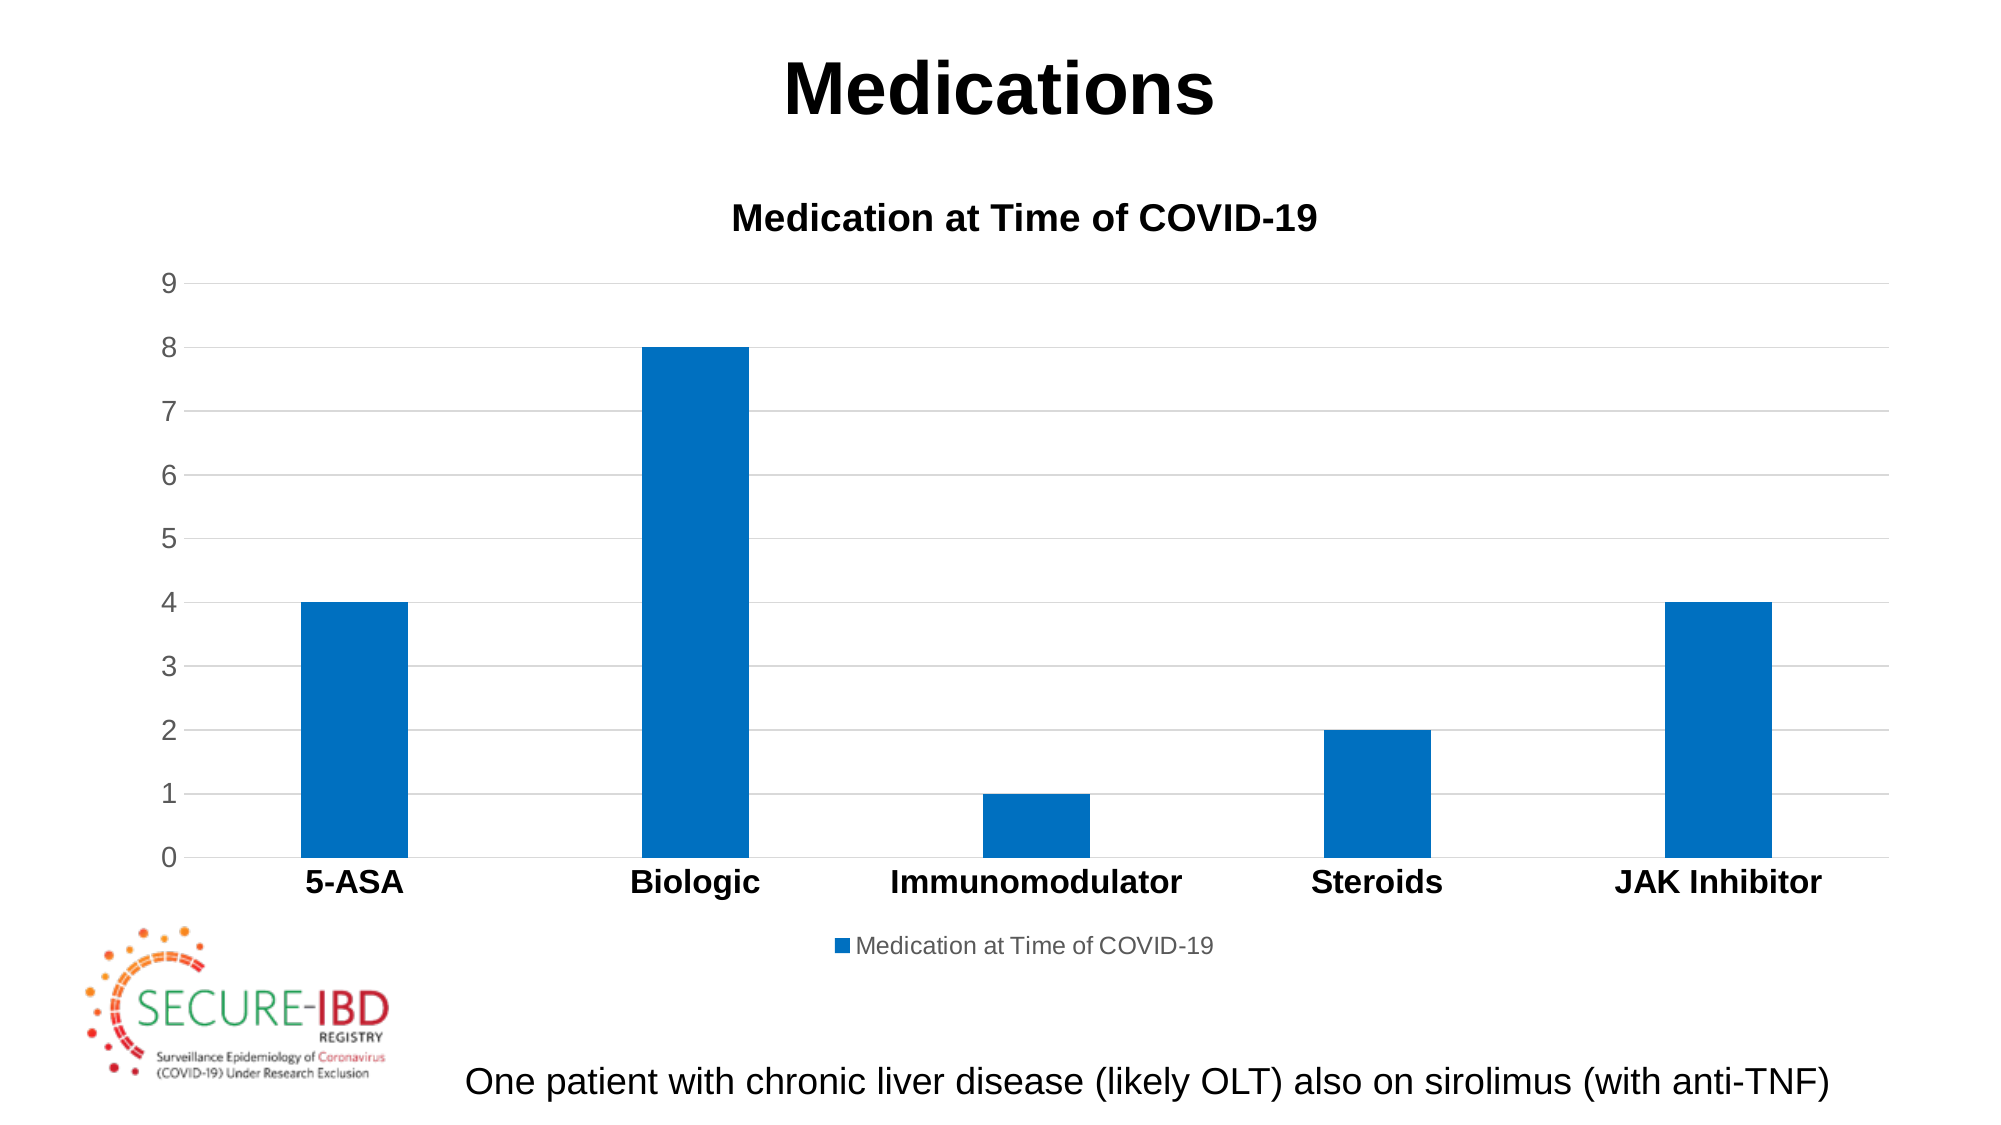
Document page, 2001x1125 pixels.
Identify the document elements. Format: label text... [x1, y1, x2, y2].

text_box One patient with chronic liver disease (likely OLT) also on sirolimus (with anti-TNF) [449, 1049, 1950, 1110]
picture [75, 919, 400, 1090]
chart [124, 159, 1926, 966]
title Medications [99, 45, 1900, 125]
